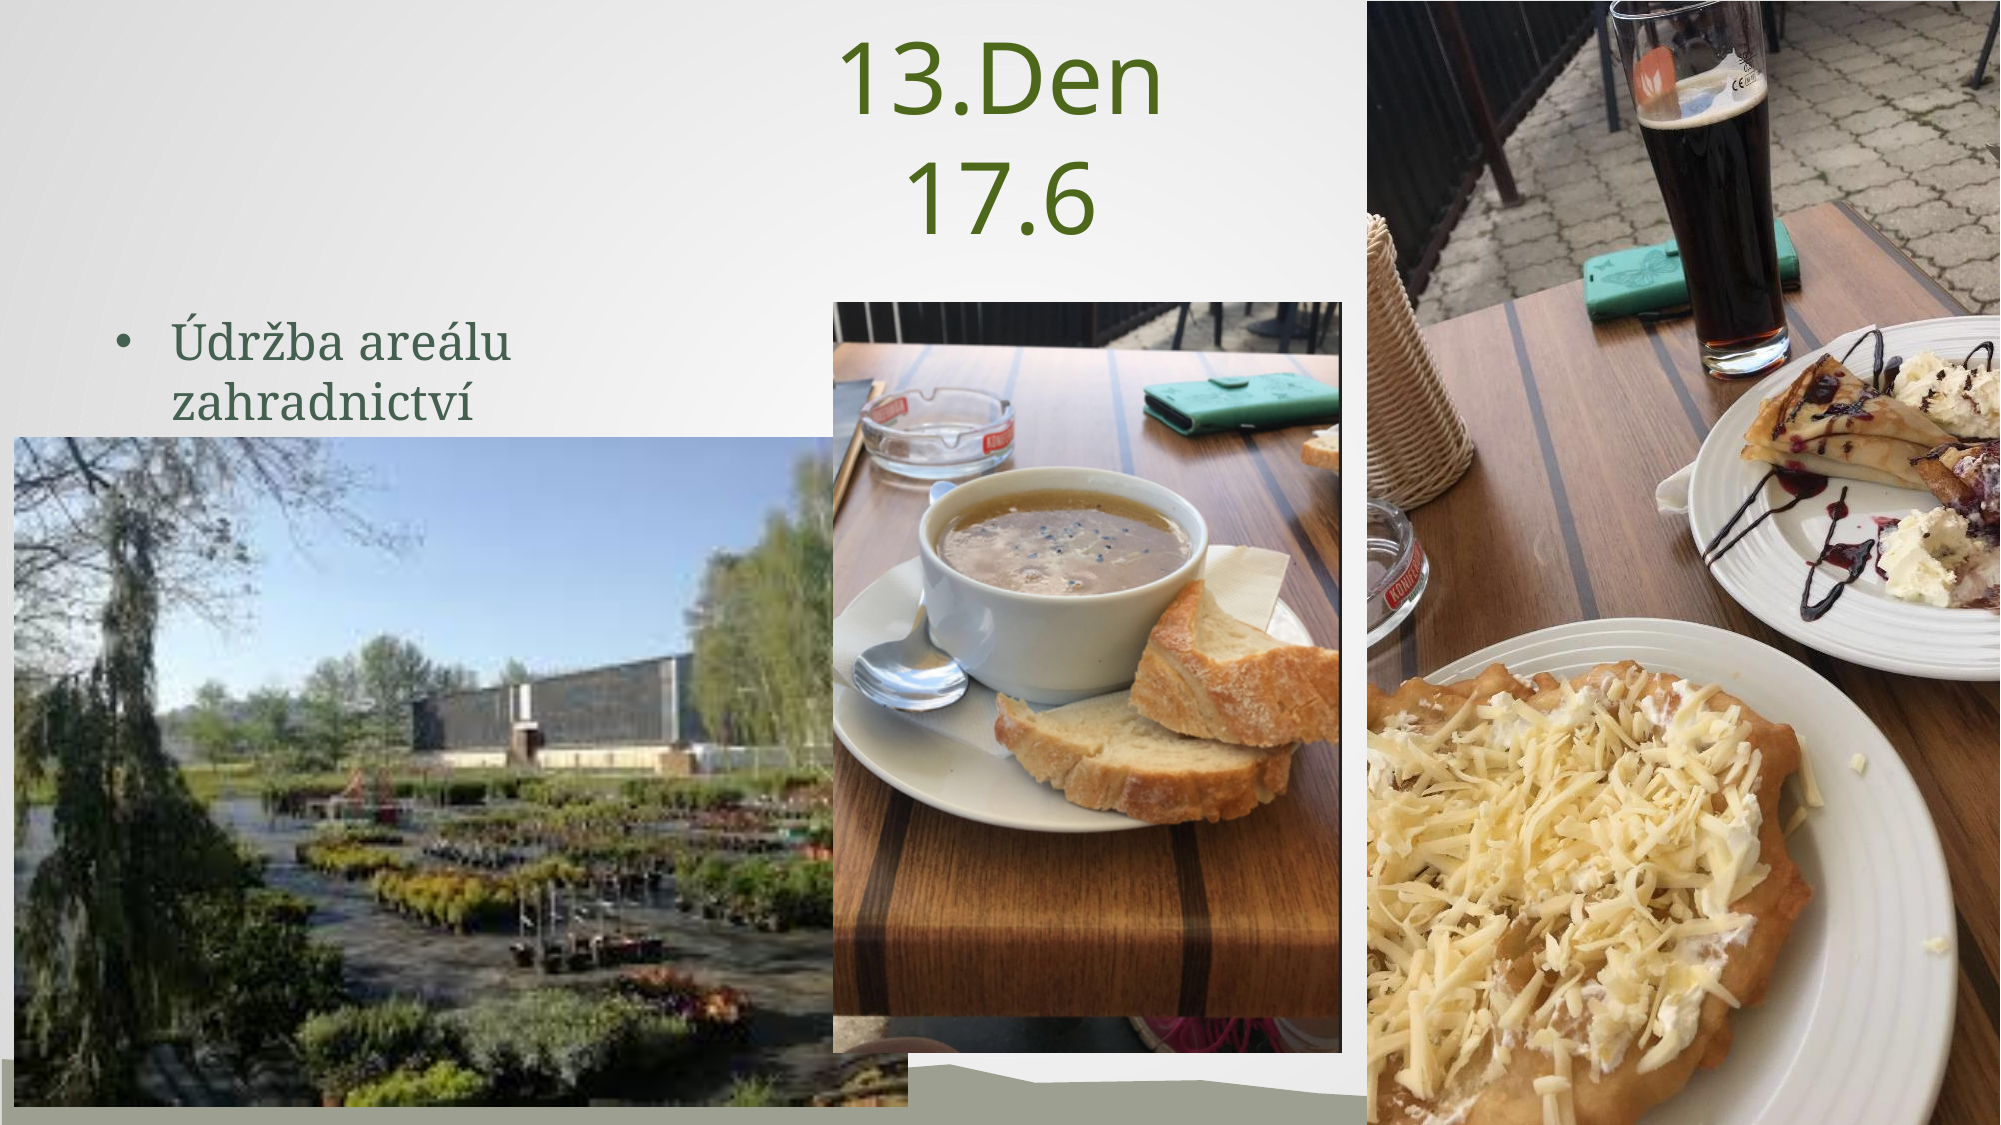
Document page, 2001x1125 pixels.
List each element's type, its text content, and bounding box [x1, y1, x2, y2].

picture [14, 302, 1342, 1107]
picture [1367, 1, 2000, 1125]
title 13.Den 17.6 [99, 0, 1900, 263]
list Údržba areálu zahradnictví Oběd [99, 302, 808, 437]
